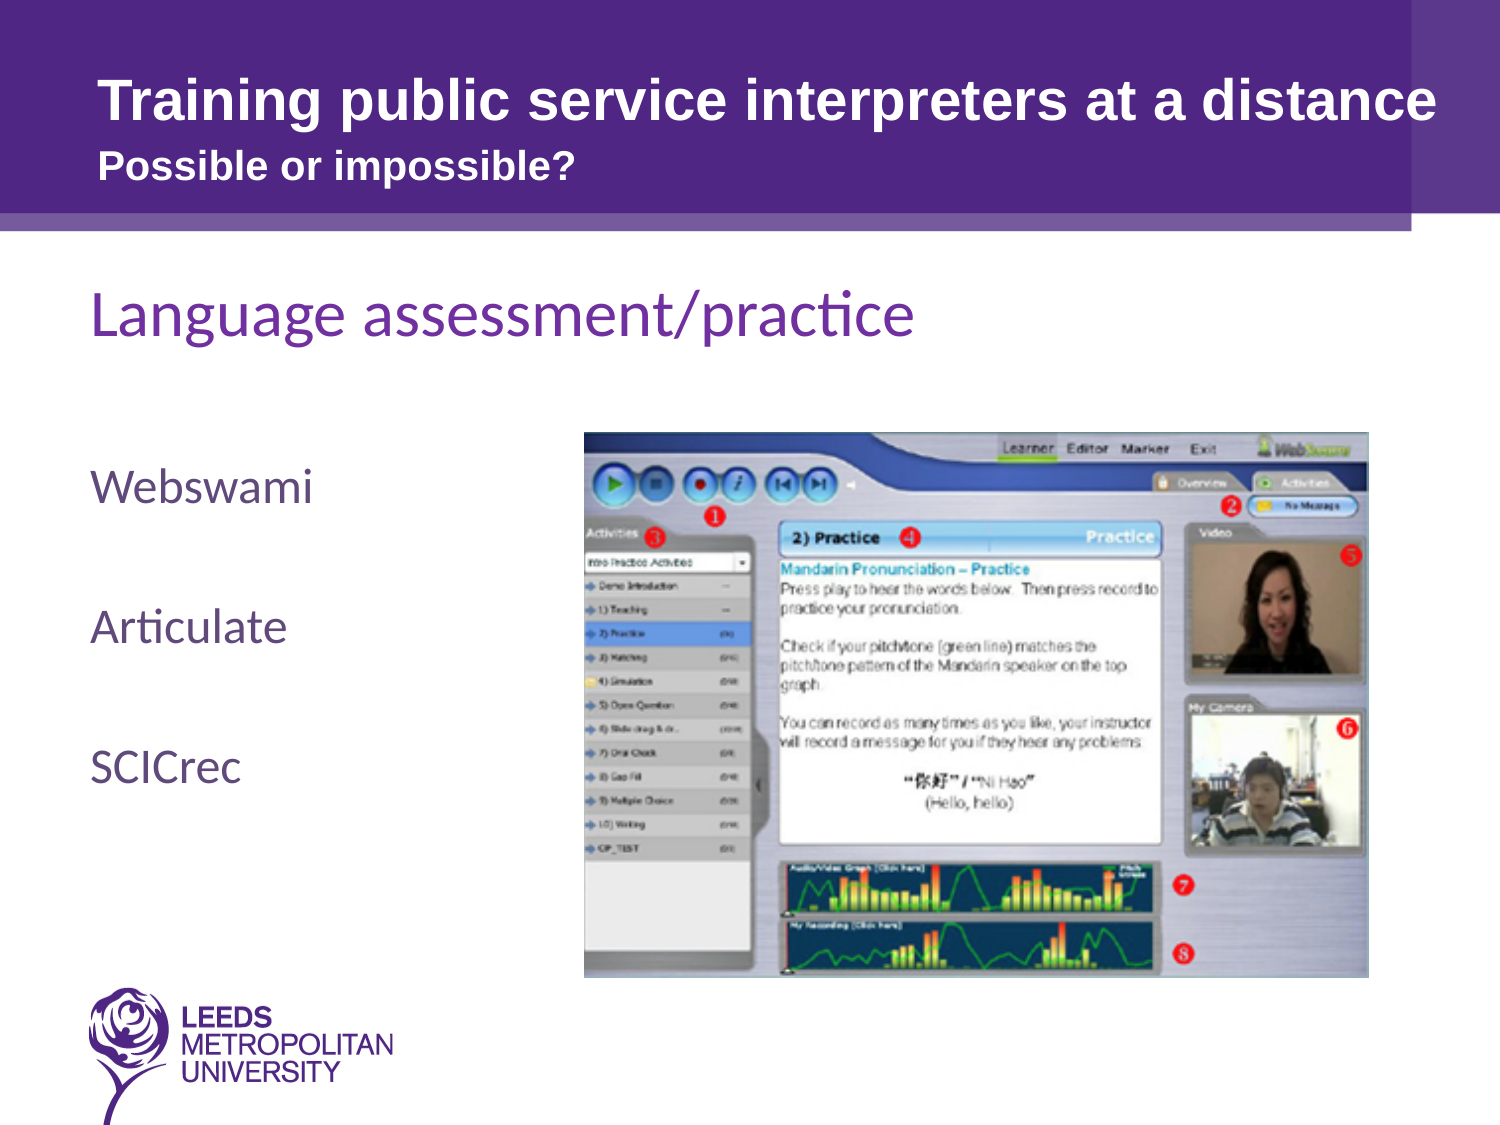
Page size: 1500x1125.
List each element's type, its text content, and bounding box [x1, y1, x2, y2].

picture [0, 0, 1500, 1125]
list Language assessment/practice Webswami Articulate SCICrec [75, 262, 1425, 1005]
text_box Training public service interpreters at a distance Possible or impossible? [82, 19, 1482, 197]
